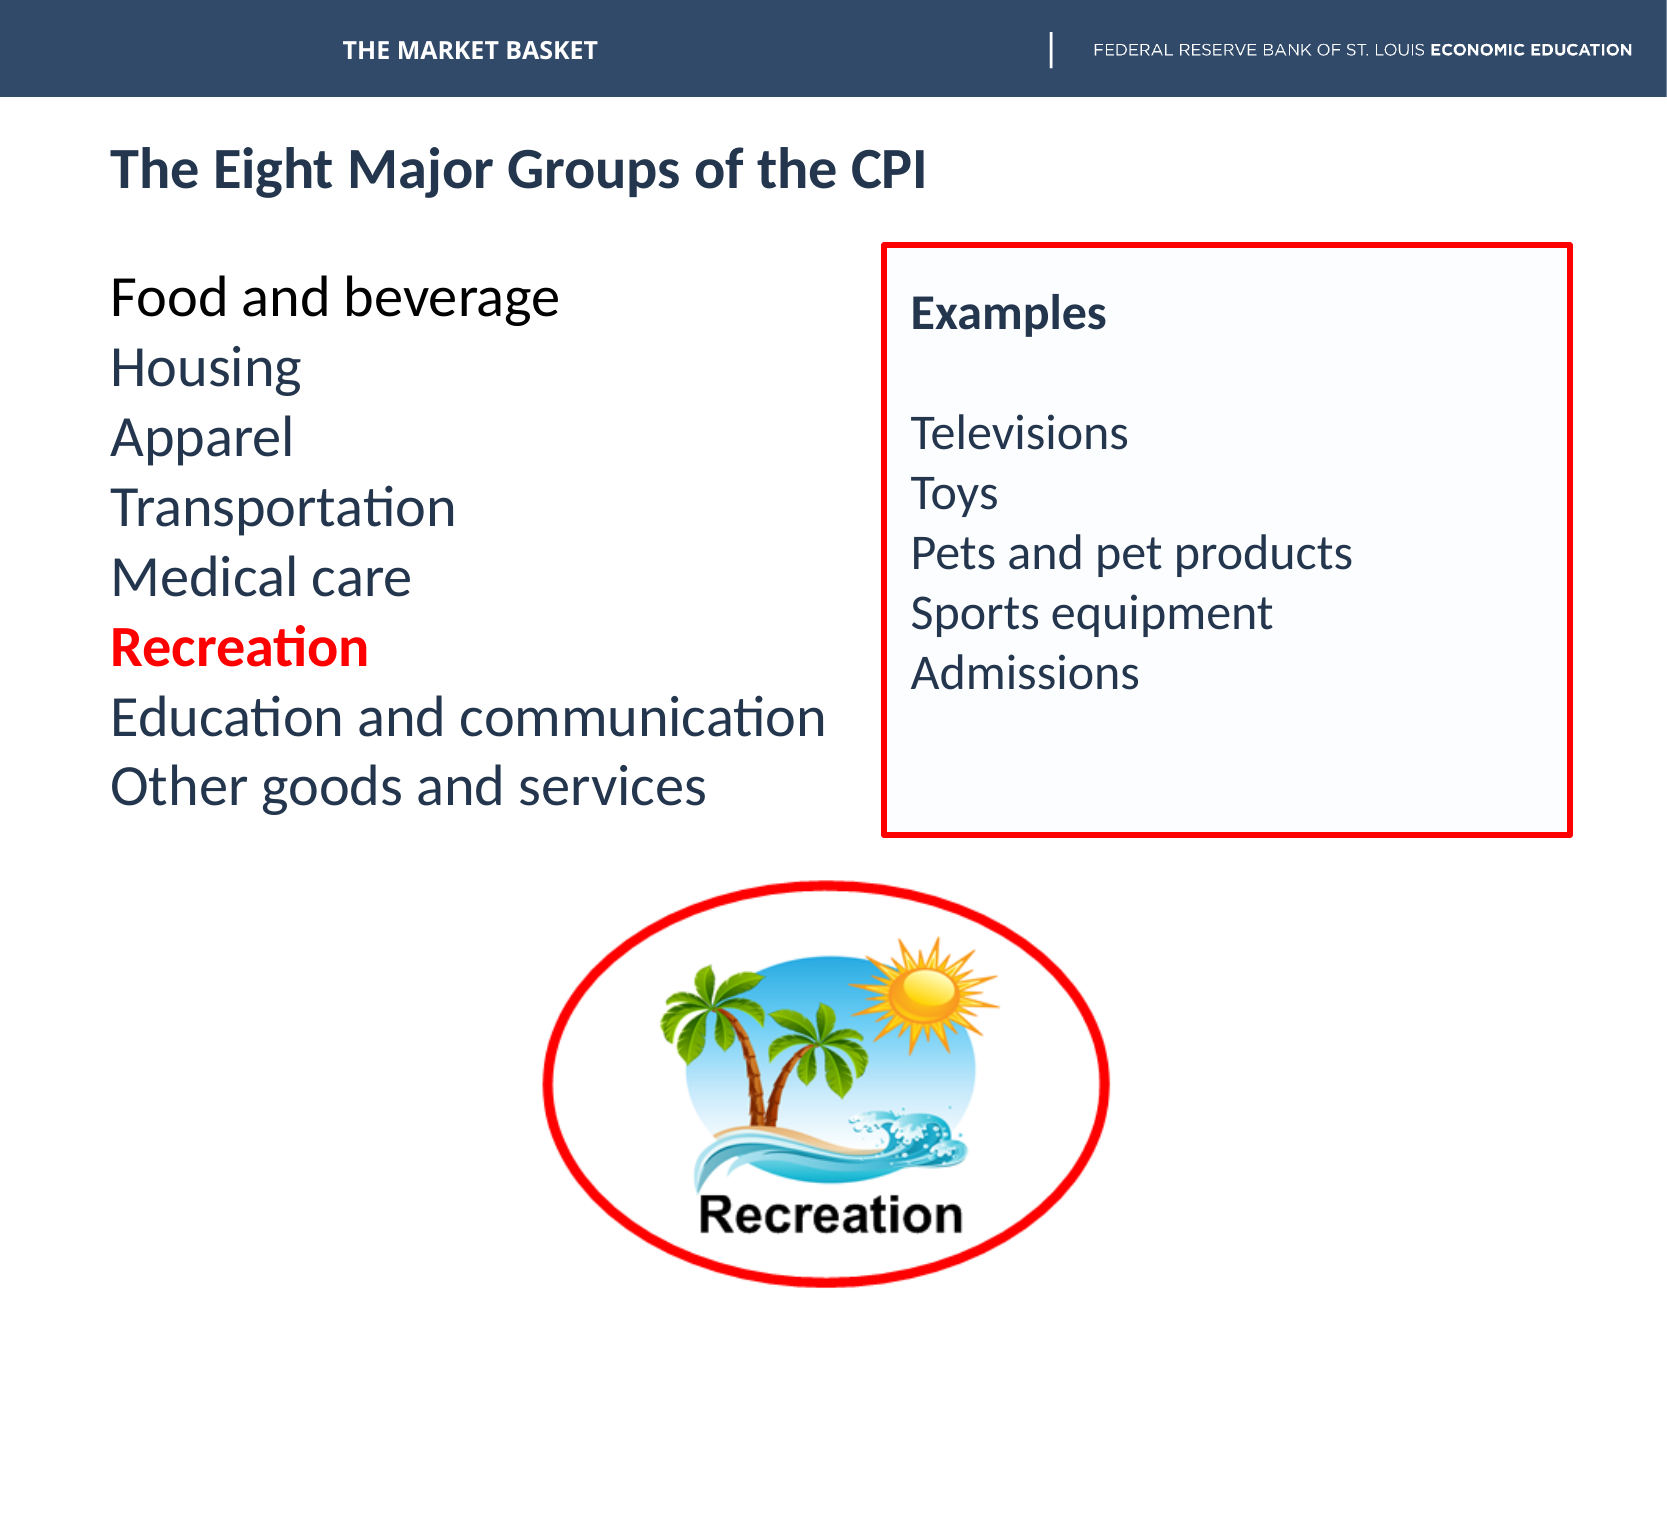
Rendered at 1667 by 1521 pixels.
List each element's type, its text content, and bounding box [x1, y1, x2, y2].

text_box The Eight Major Groups of the CPI Food and beverage Housing Apparel Transportation Medical care Recreation Education and communication Other goods and services [95, 122, 1292, 875]
picture [535, 879, 1118, 1299]
text_box [882, 243, 1572, 837]
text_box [0, 0, 1667, 98]
